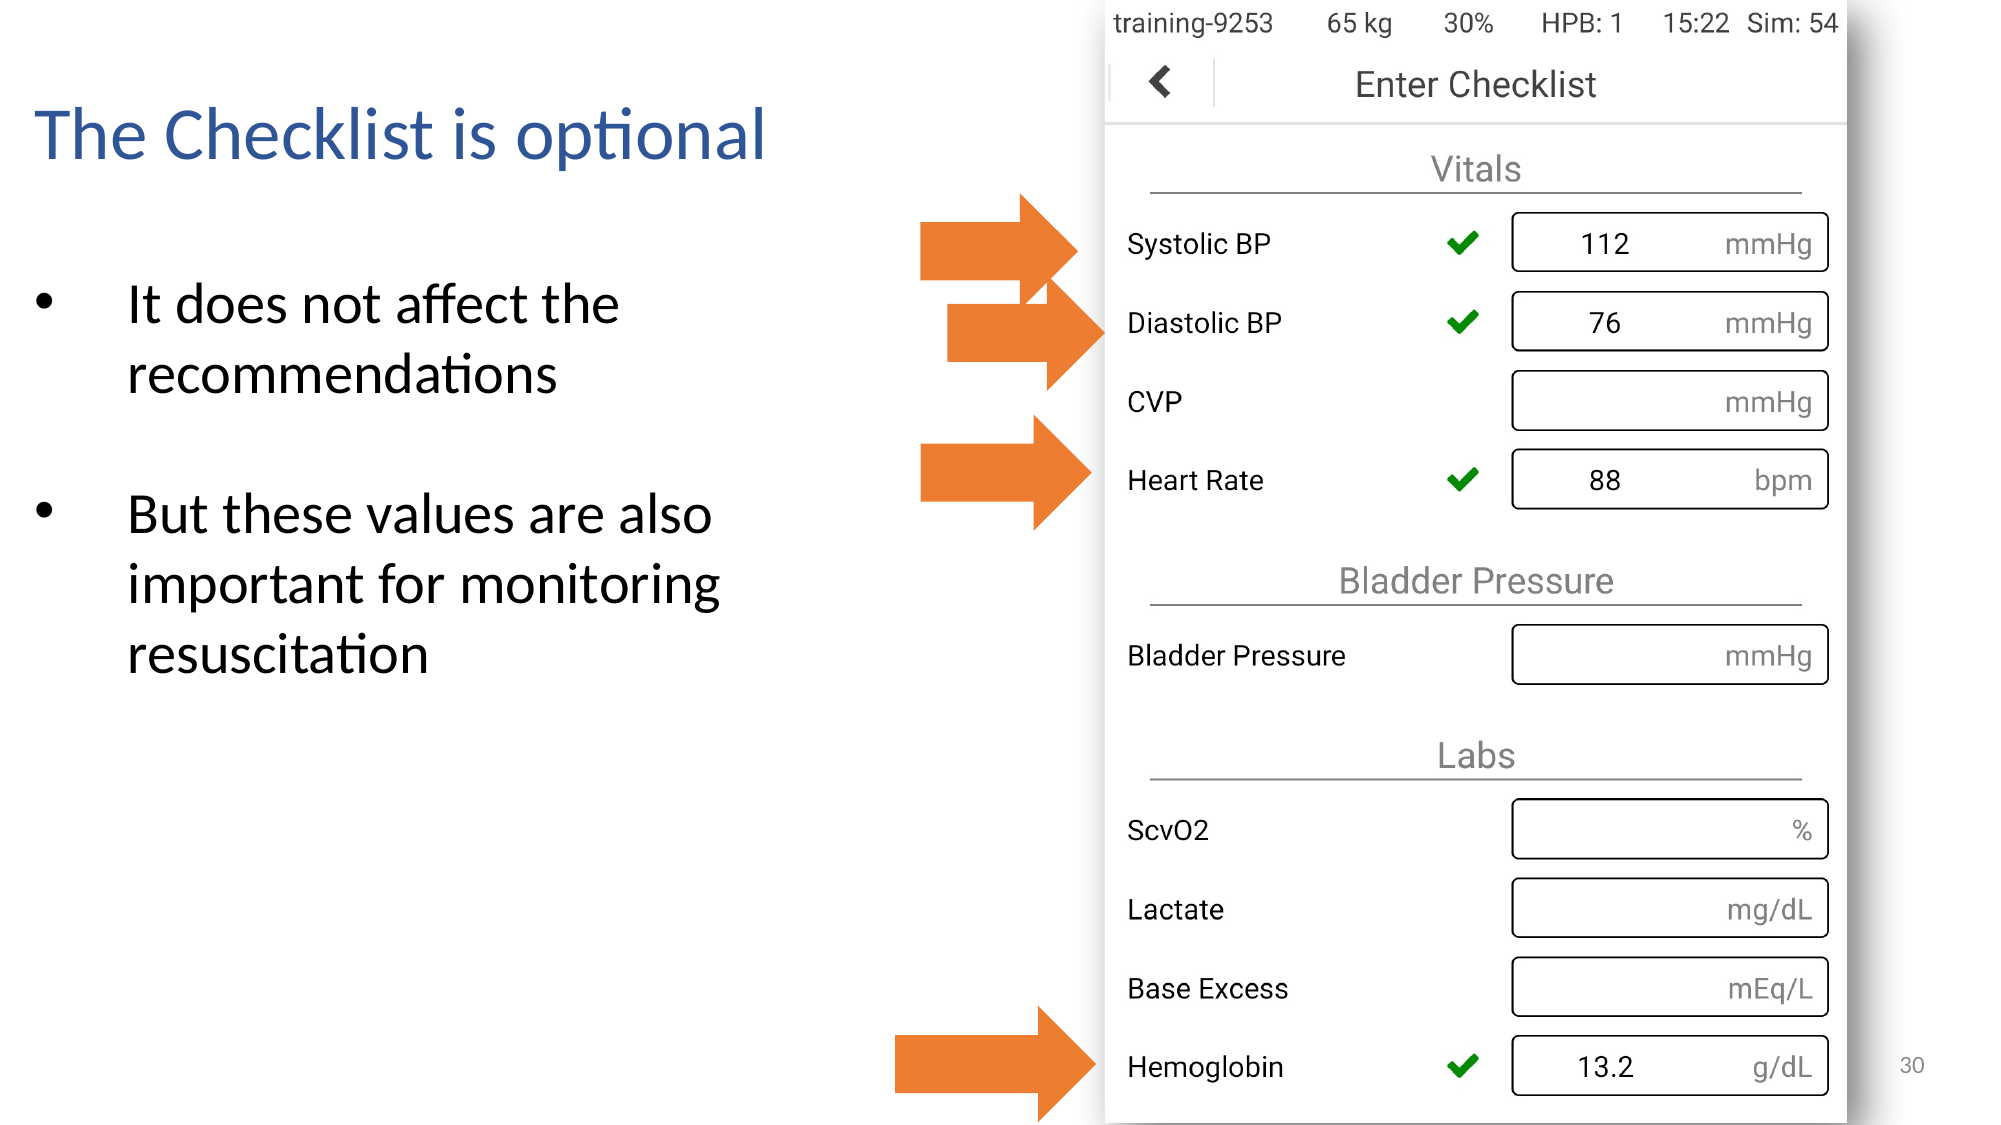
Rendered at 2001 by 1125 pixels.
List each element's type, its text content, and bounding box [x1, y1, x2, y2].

text_box [919, 190, 1080, 302]
slide_number 30 [1847, 1034, 1940, 1094]
text_box [919, 412, 1094, 534]
text_box The Checklist is optional It does not affect the recommendations But these values are also important for monitoring resuscitation [19, 77, 785, 693]
text_box [894, 1003, 1098, 1125]
text_box [946, 272, 1104, 394]
picture [1104, 0, 1847, 1123]
